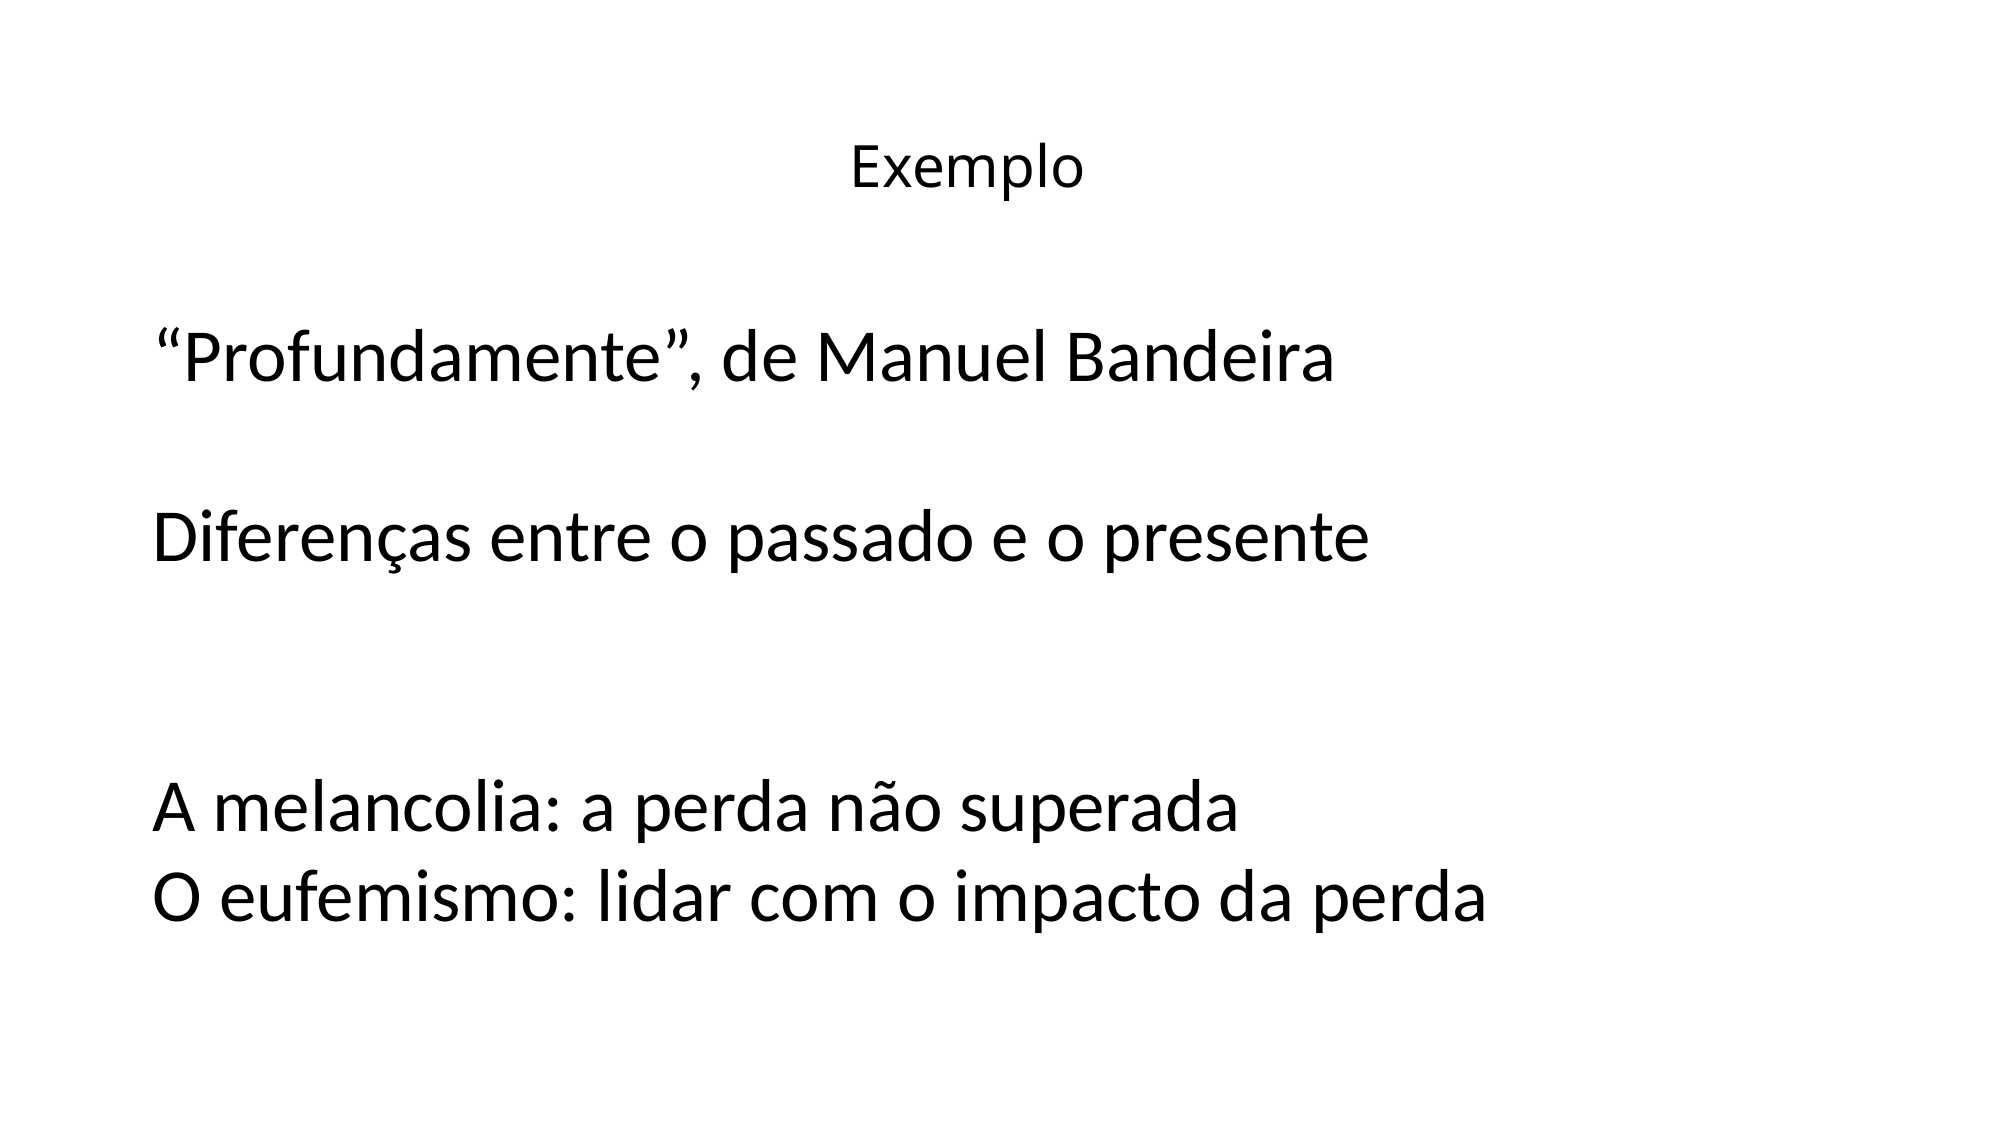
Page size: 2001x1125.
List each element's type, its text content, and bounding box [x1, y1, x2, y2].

title Exemplo [137, 59, 1863, 278]
list “Profundamente”, de Manuel Bandeira Diferenças entre o passado e o presente A melancolia: a perda não superada O eufemismo: lidar com o impacto da perda [137, 299, 1863, 1014]
